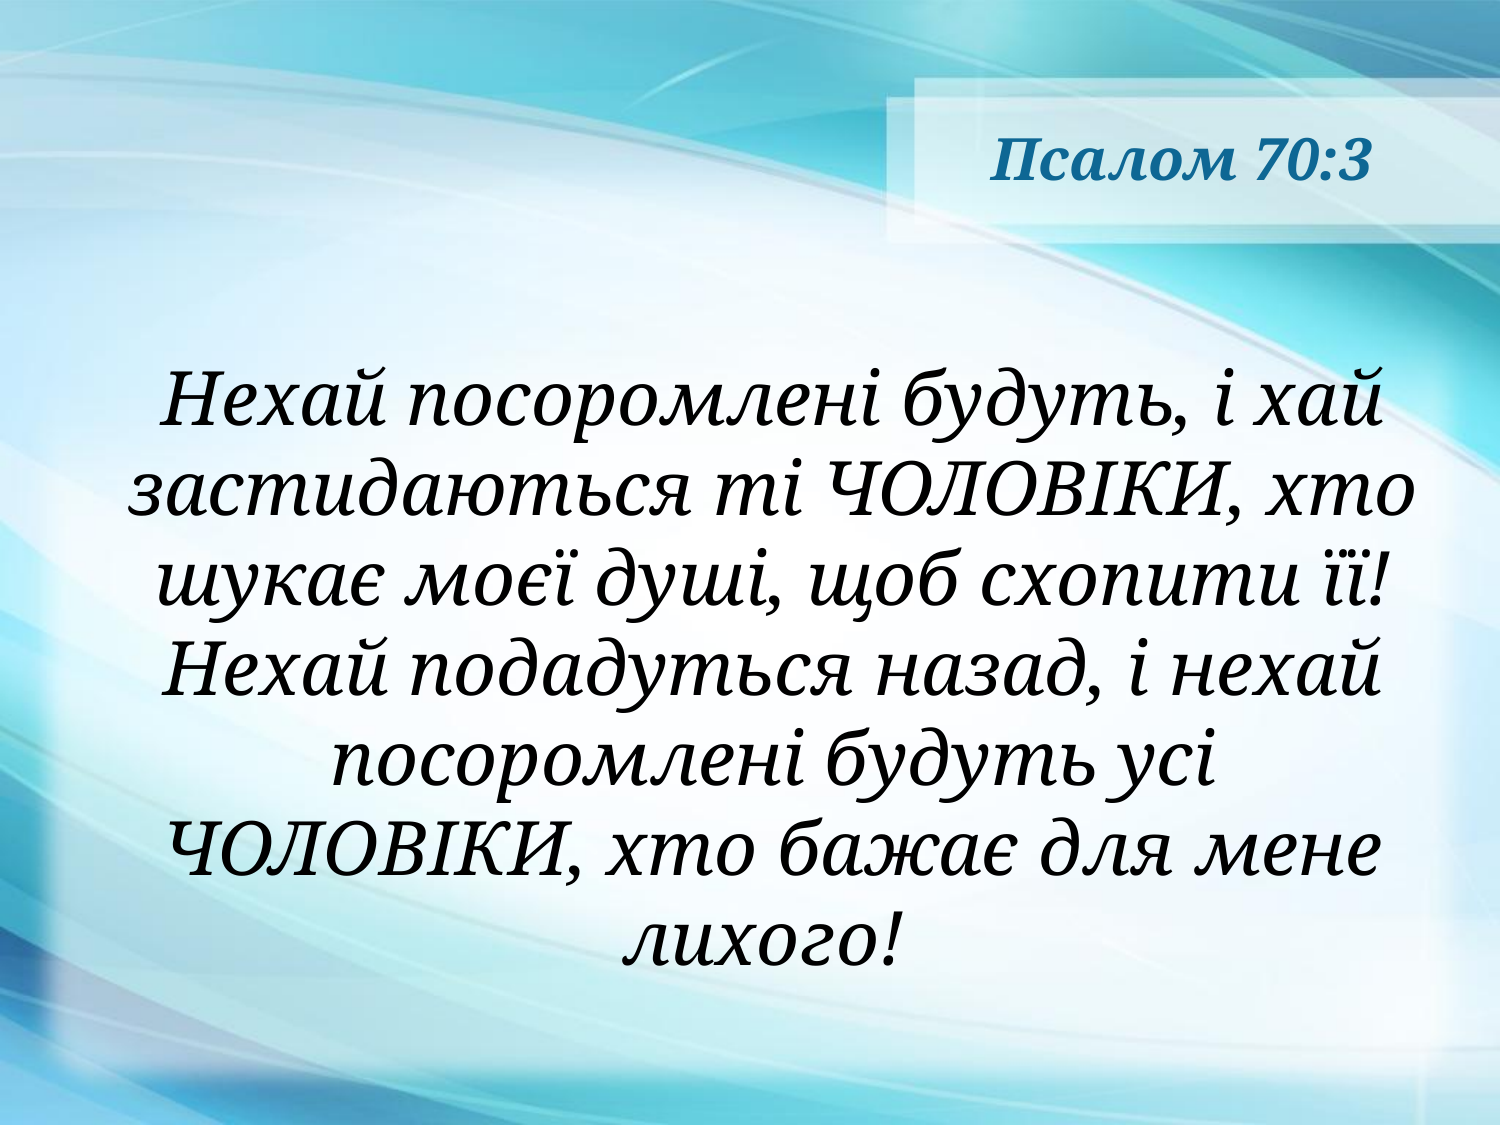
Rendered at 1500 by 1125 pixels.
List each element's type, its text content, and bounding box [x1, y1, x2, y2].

picture [0, 0, 1500, 1125]
text_box Нехай посоромлені будуть, і хай застидаються ті ЧОЛОВІКИ, хто шукає моєї душі, щоб схопити її! Нехай подадуться назад, і нехай посоромлені будуть усі ЧОЛОВІКИ, хто бажає для мене лихого! [94, 338, 1453, 988]
title Псалом 70:3 [927, 113, 1437, 200]
